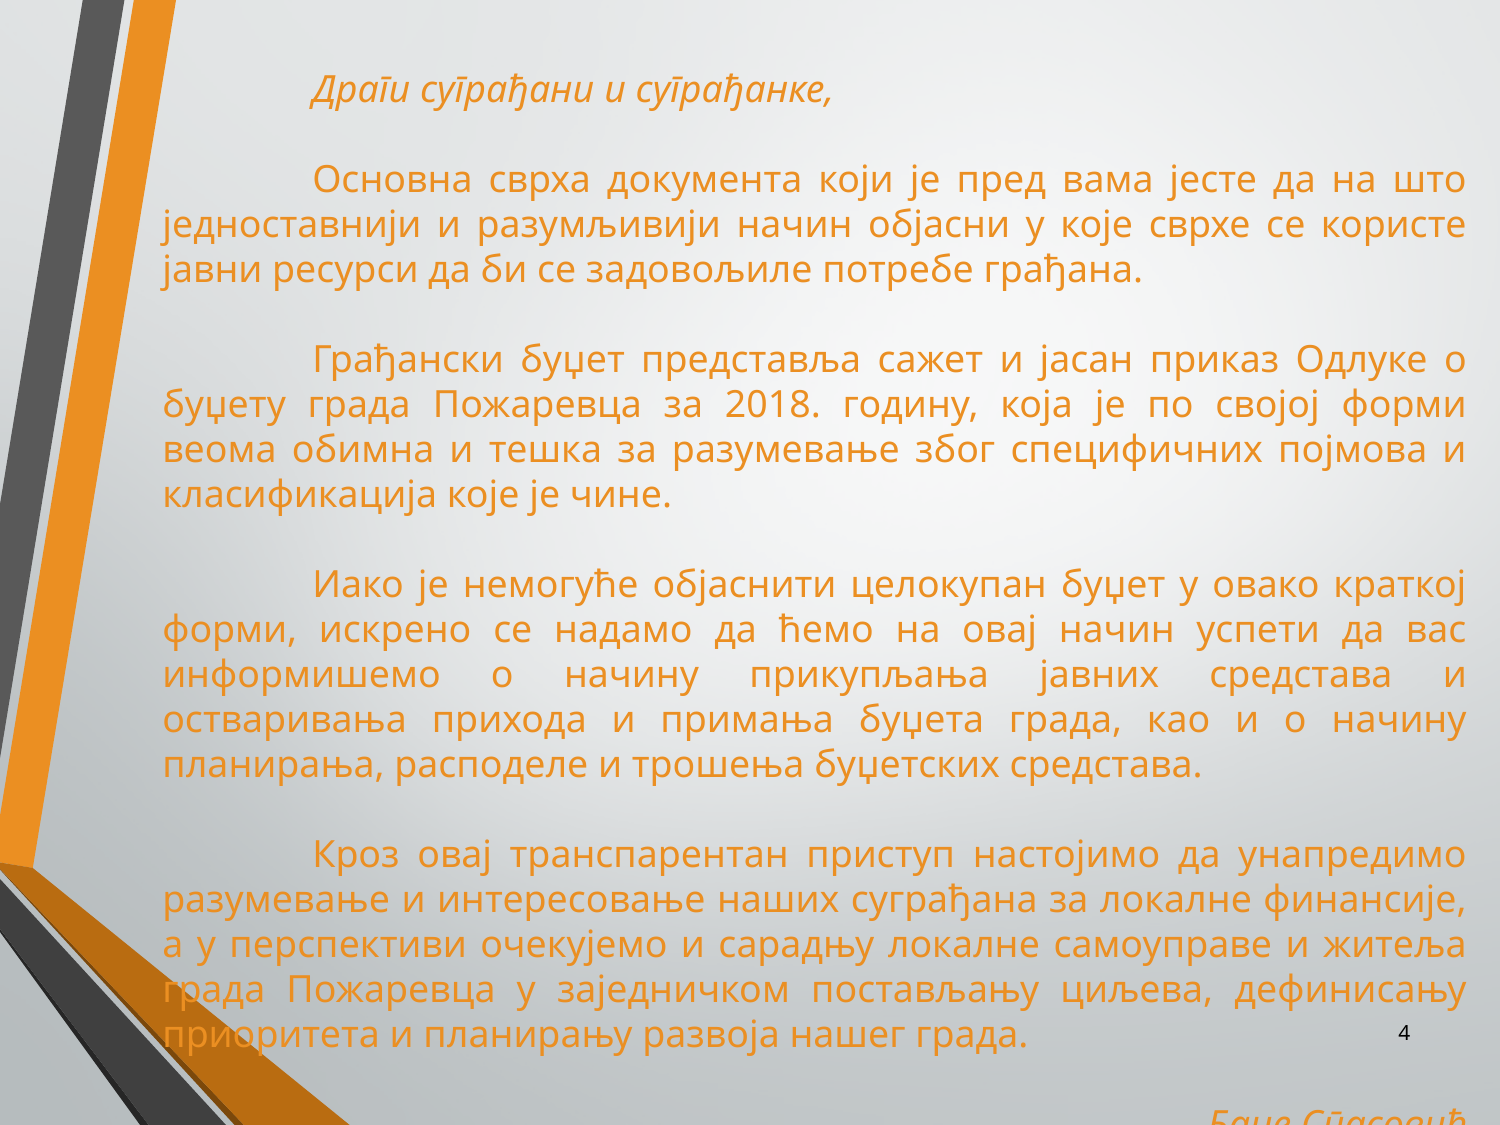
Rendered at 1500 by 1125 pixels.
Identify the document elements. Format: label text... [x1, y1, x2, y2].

text_box Драги суграђани и суграђанке, Основна сврха документа који је пред вама јесте да на што једноставнији и разумљивији начин објасни у које сврхе се користе јавни ресурси да би се задовољиле потребе грађана. Грађански буџет представља сажет и јасан приказ Одлуке о буџету града Пожаревца за 2018. годину, која је по својој форми веома обимна и тешка за разумевање због специфичних појмова и класификација које је чине. Иако је немогуће објаснити целокупан буџет у овако краткој форми, искрено се надамо да ћемо на овај начин успети да вас информишемо о начину прикупљања јавних средстава и остваривања прихода и примања буџета града, као и о начину планирања, расподеле и трошења буџетских средстава. Кроз овај транспарентан приступ настојимо да унапредимо разумевање и интересовање наших суграђана за локалне финансије, а у перспективи очекујемо и сарадњу локалне самоуправе и житеља града Пожаревца у заједничком постављању циљева, дефинисању приоритета и планирању развоја нашег града. Бане Спасовић Градоначелник [147, 57, 1483, 1125]
